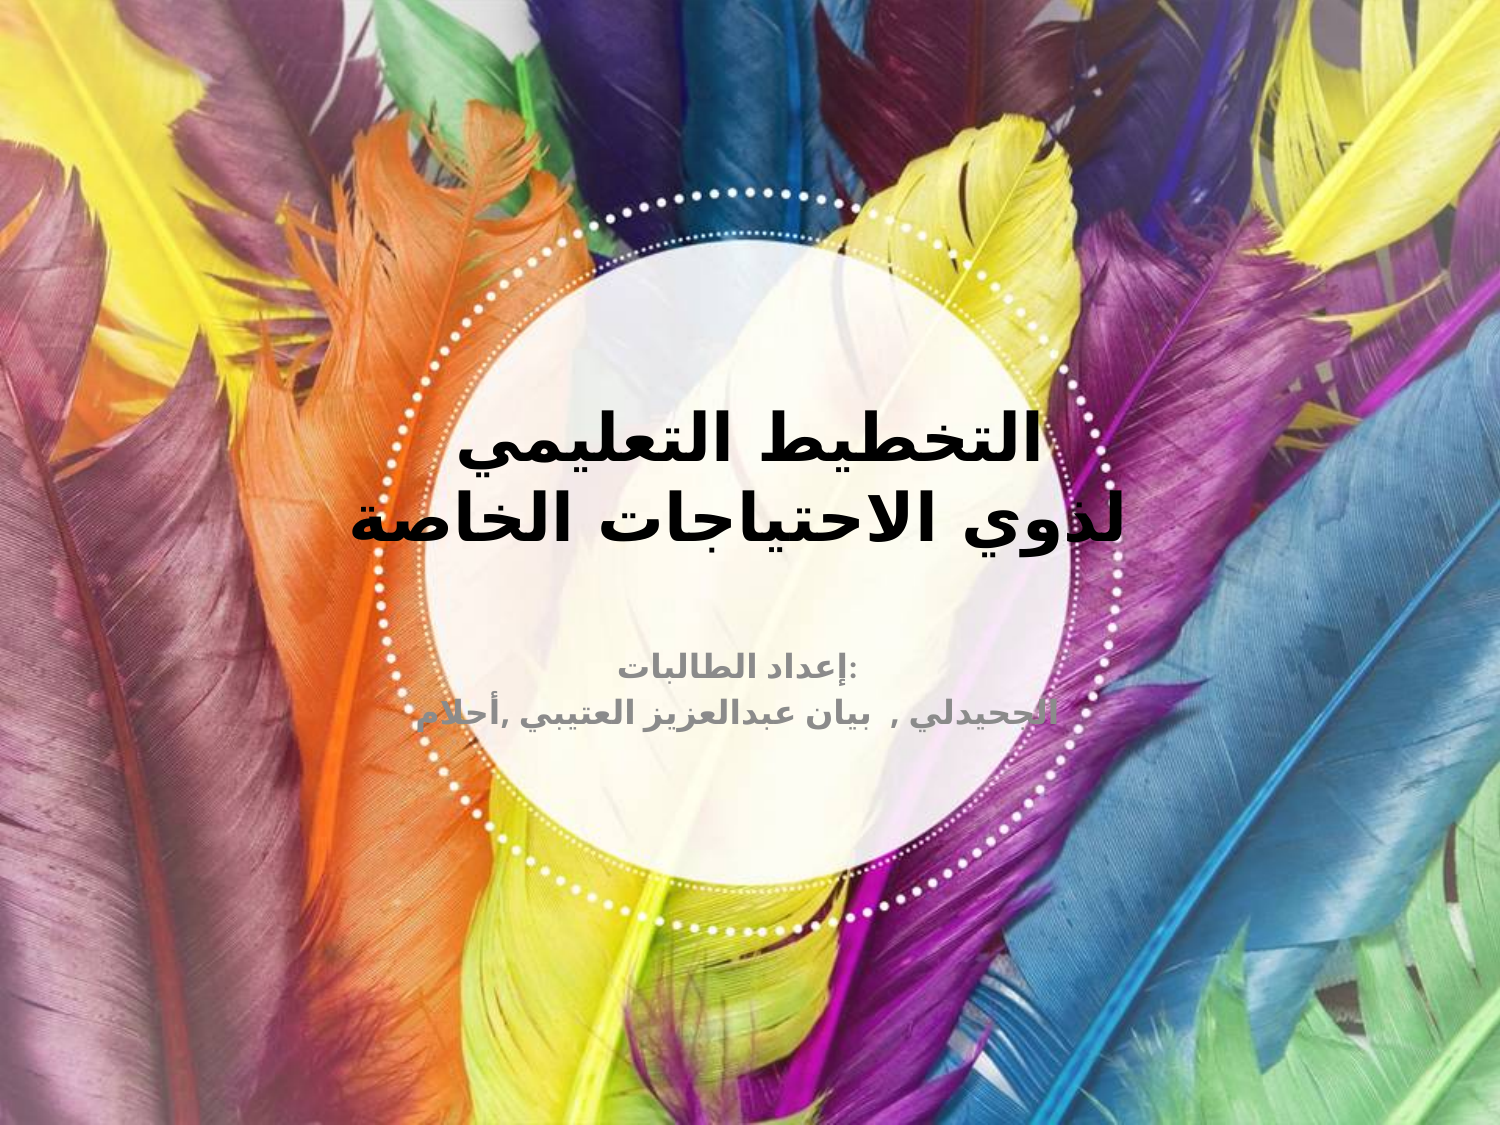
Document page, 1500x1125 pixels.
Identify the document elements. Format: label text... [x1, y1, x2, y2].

subtitle إعداد الطالبات: الجحيدلي , بيان عبدالعزيز العتيبي ,أحلام [212, 637, 1263, 925]
picture [0, 0, 1500, 1125]
title التخطيط التعليمي لذوي الاحتياجات الخاصة [112, 350, 1388, 600]
